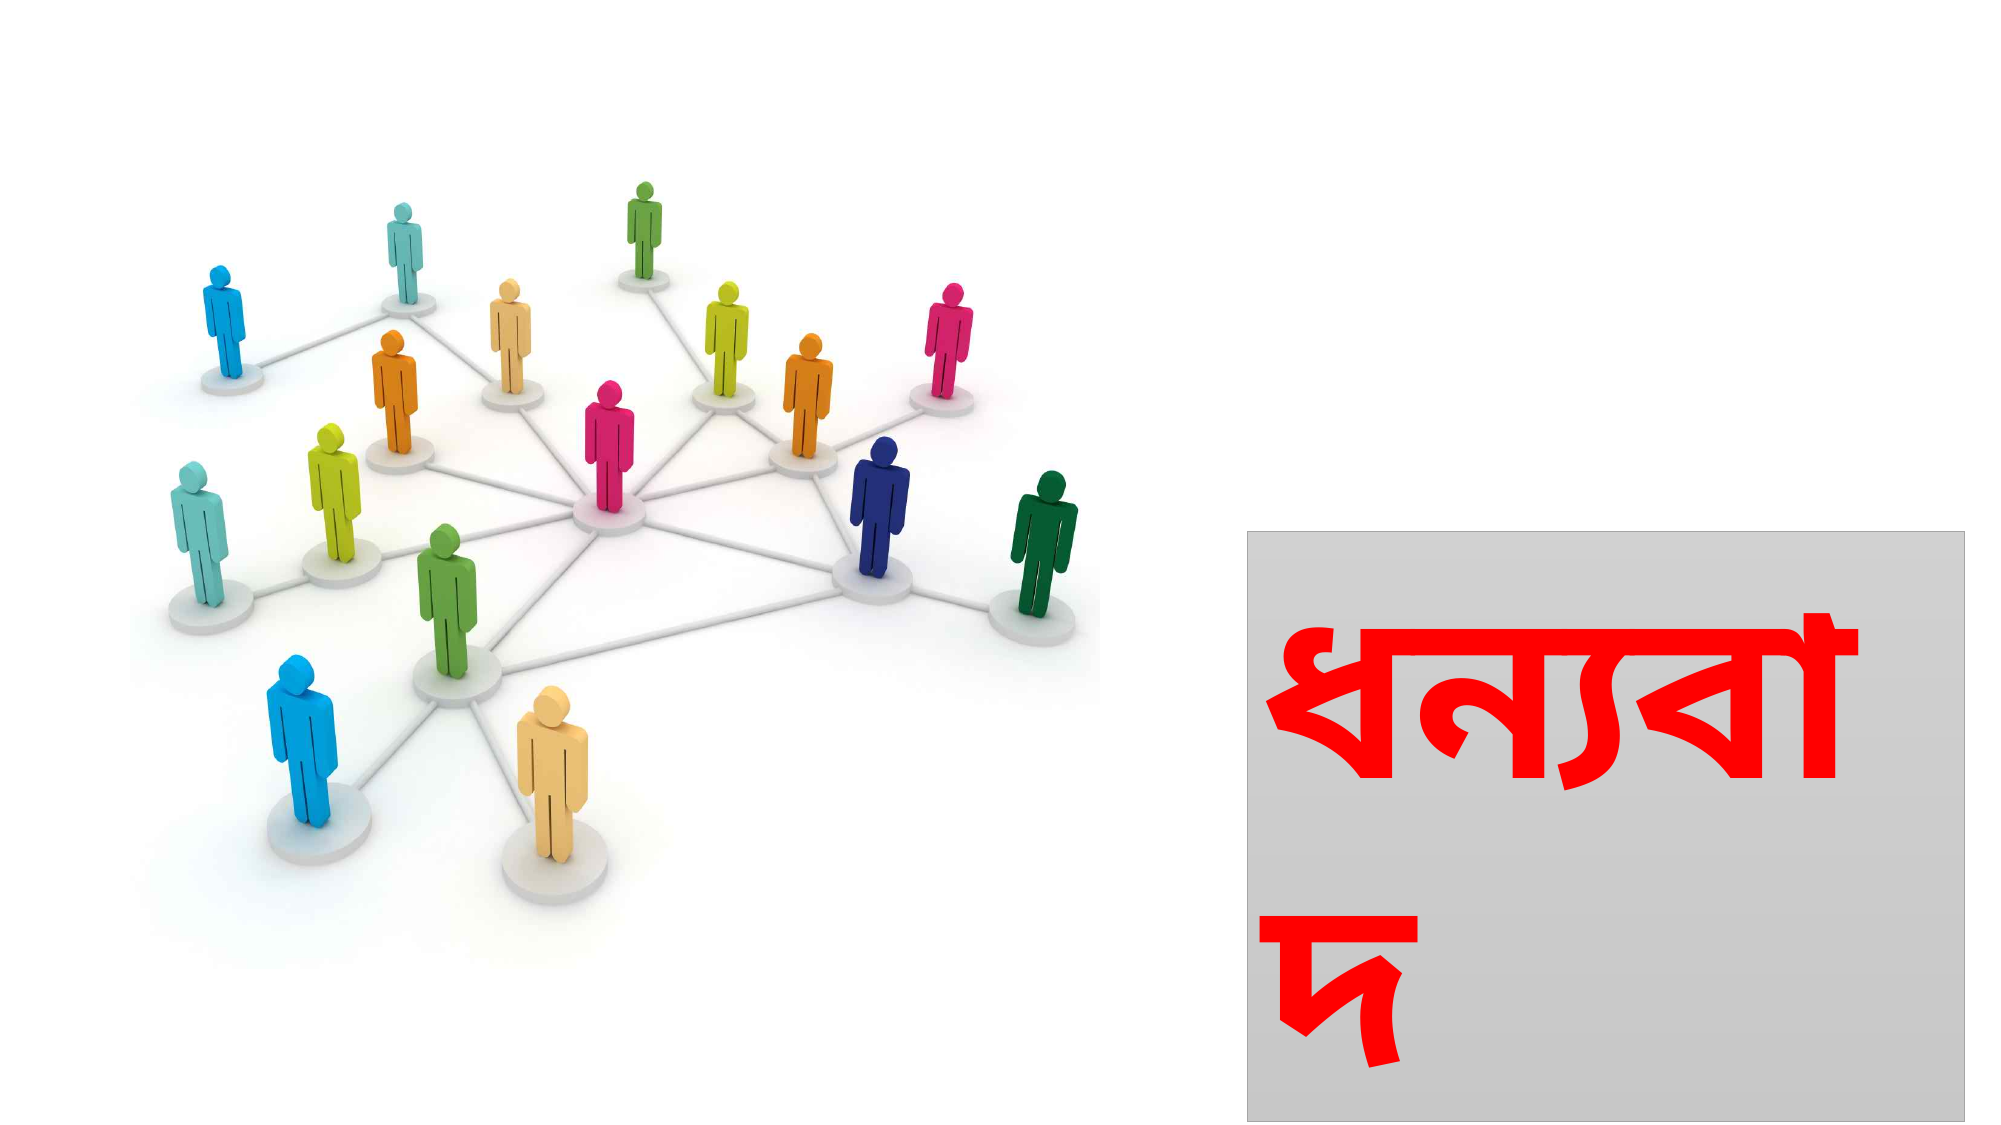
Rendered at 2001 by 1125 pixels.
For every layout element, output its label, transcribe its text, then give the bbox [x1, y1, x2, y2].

text_box ধন্যবাদ [1247, 531, 1965, 1122]
picture [130, 141, 1100, 969]
